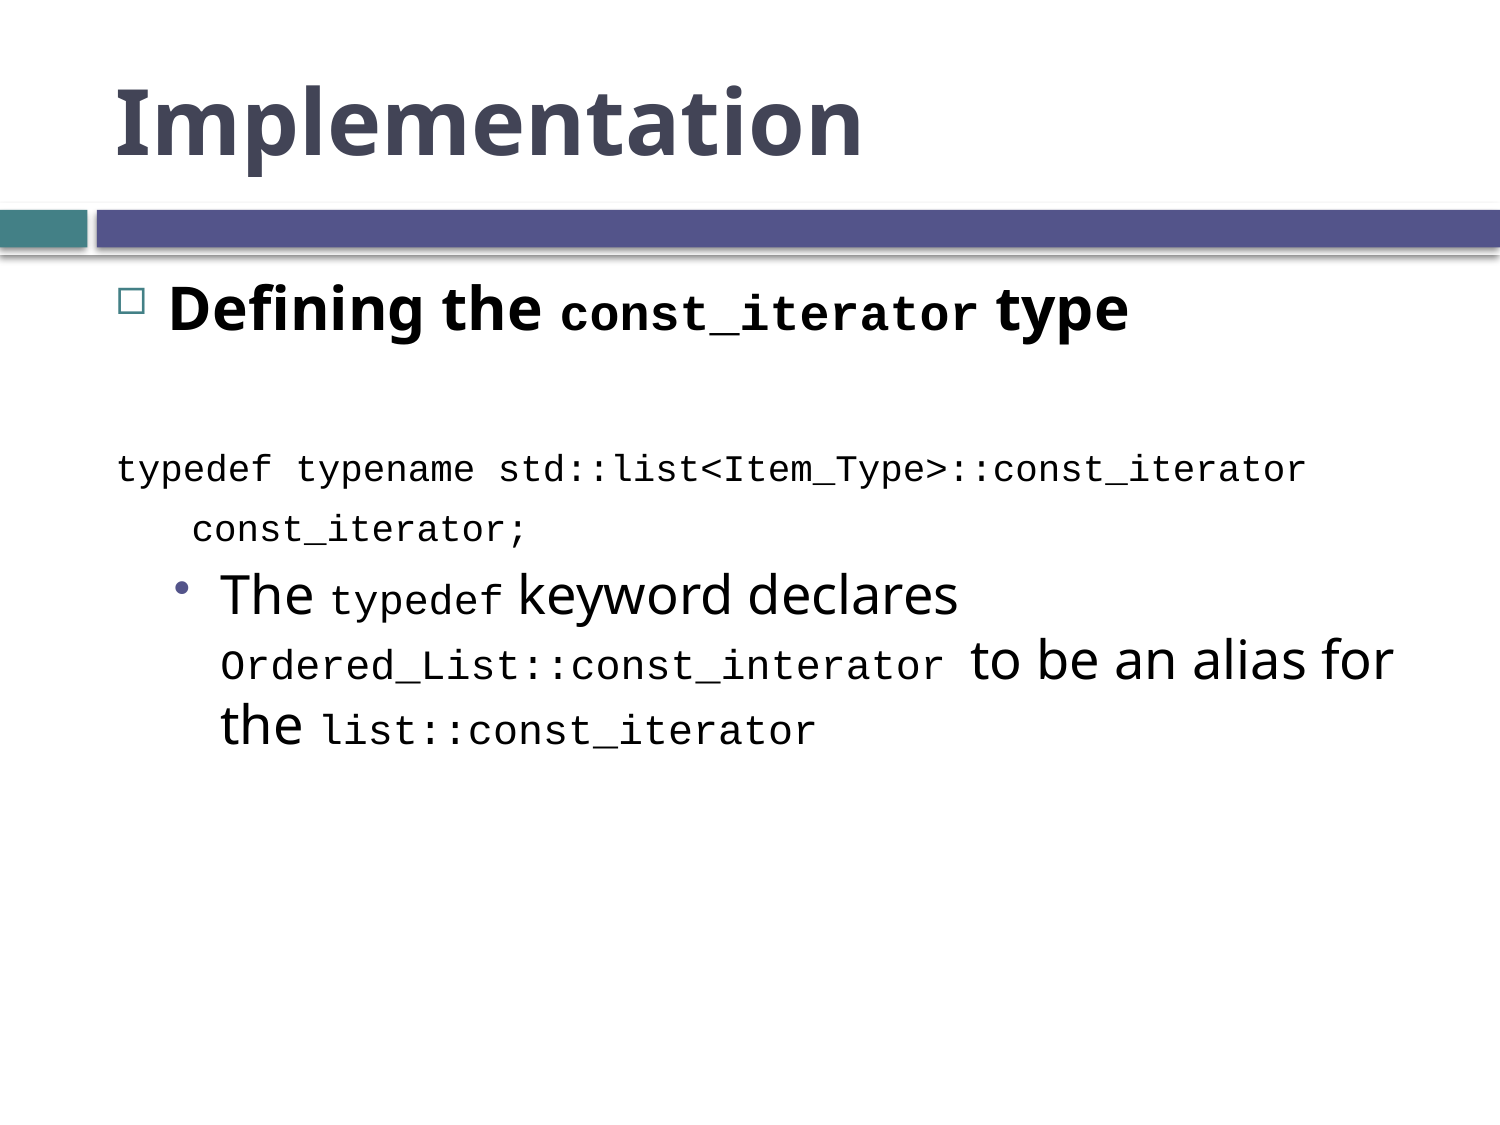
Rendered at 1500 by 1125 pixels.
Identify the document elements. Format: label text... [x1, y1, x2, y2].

list Defining the const_iterator type typedef typename std::list<Item_Type>::const_iterator const_iterator; The typedef keyword declares Ordered_List::const_interator to be an alias for the list::const_iterator [100, 262, 1439, 1063]
title Implementation [100, 37, 1439, 201]
